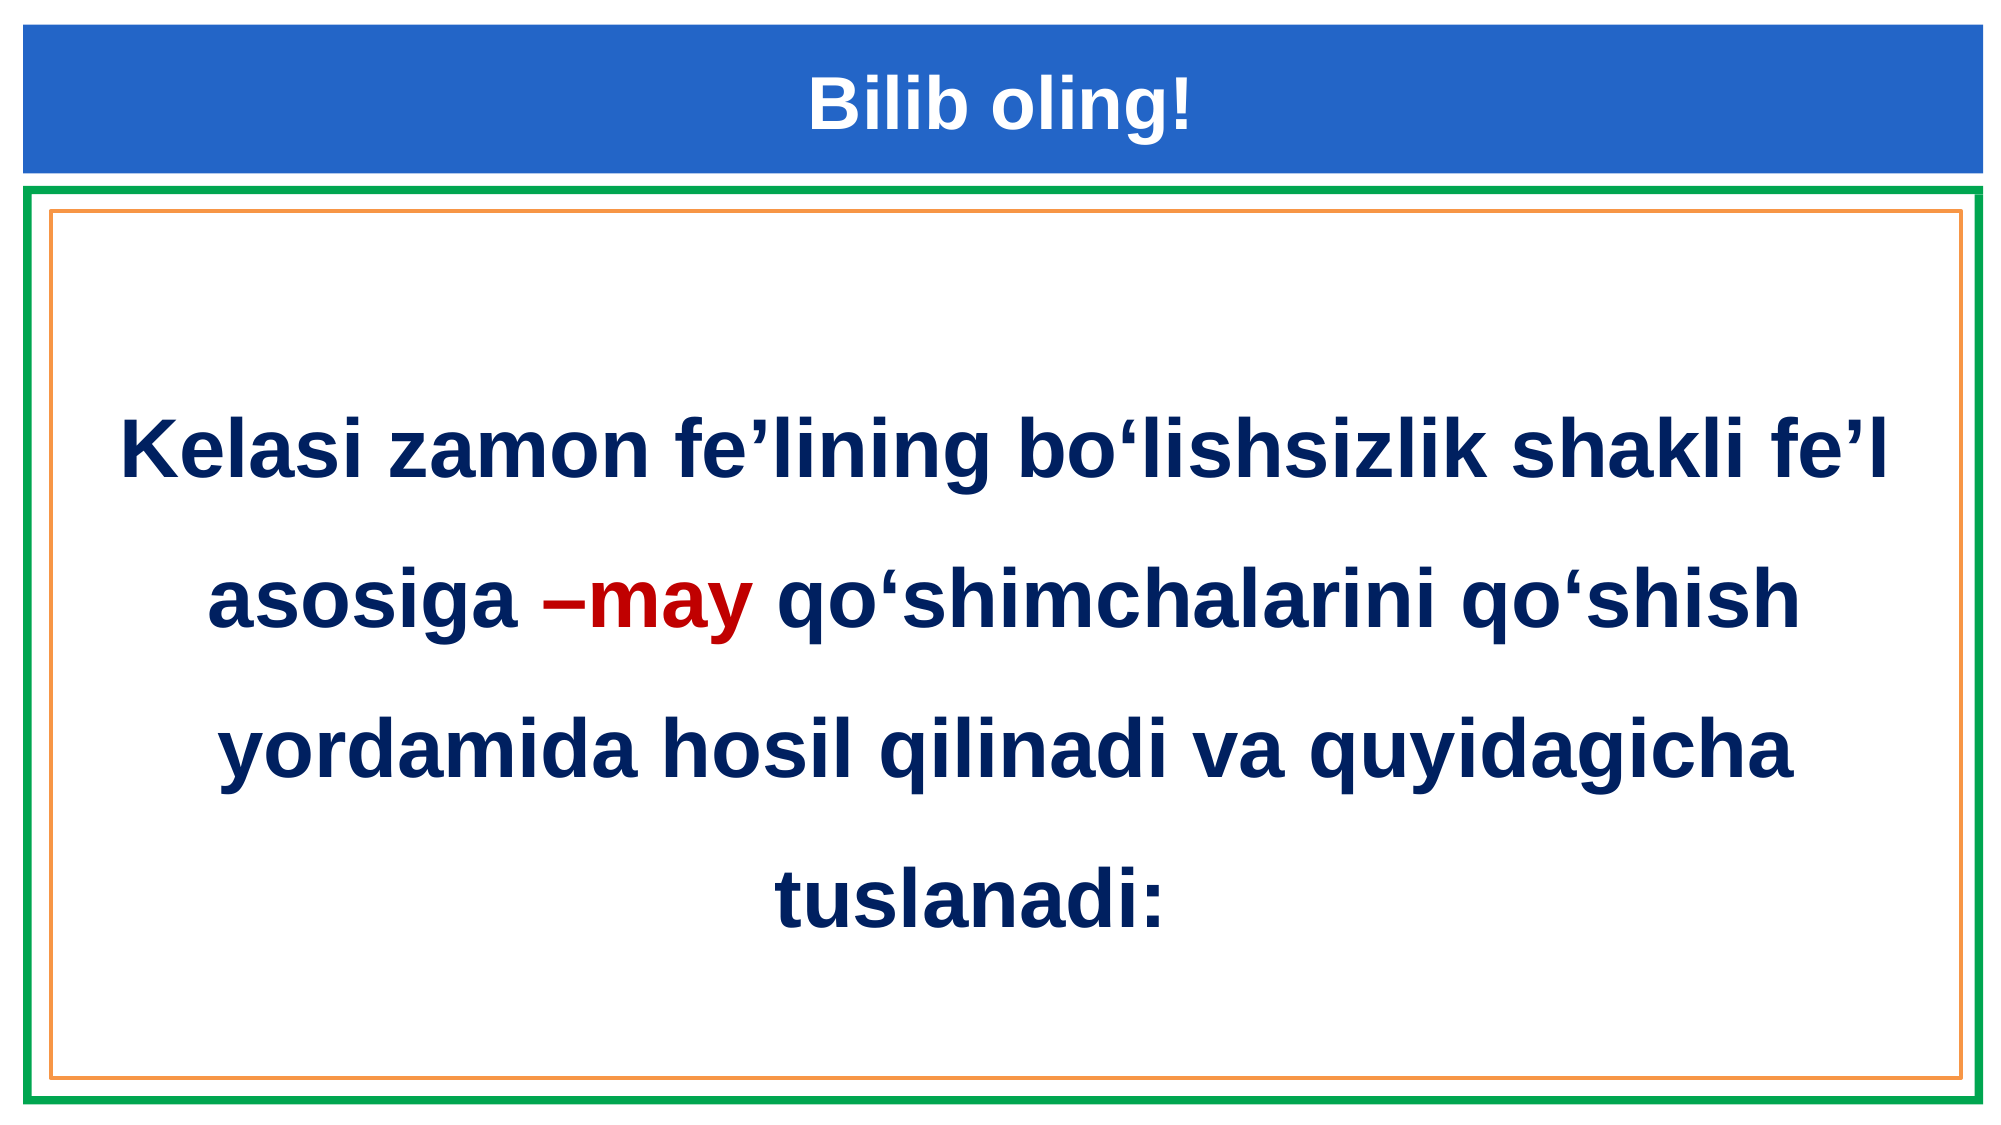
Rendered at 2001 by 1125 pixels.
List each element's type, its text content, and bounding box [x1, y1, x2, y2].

text_box Kelasi zamon fe’lining bo‘lishsizlik shakli fe’l asosiga –may qo‘shimchalarini qo‘shish yordamida hosil qilinadi va quyidagicha tuslanadi: [49, 209, 1963, 1080]
text_box Bilib oling! [125, 52, 1878, 163]
